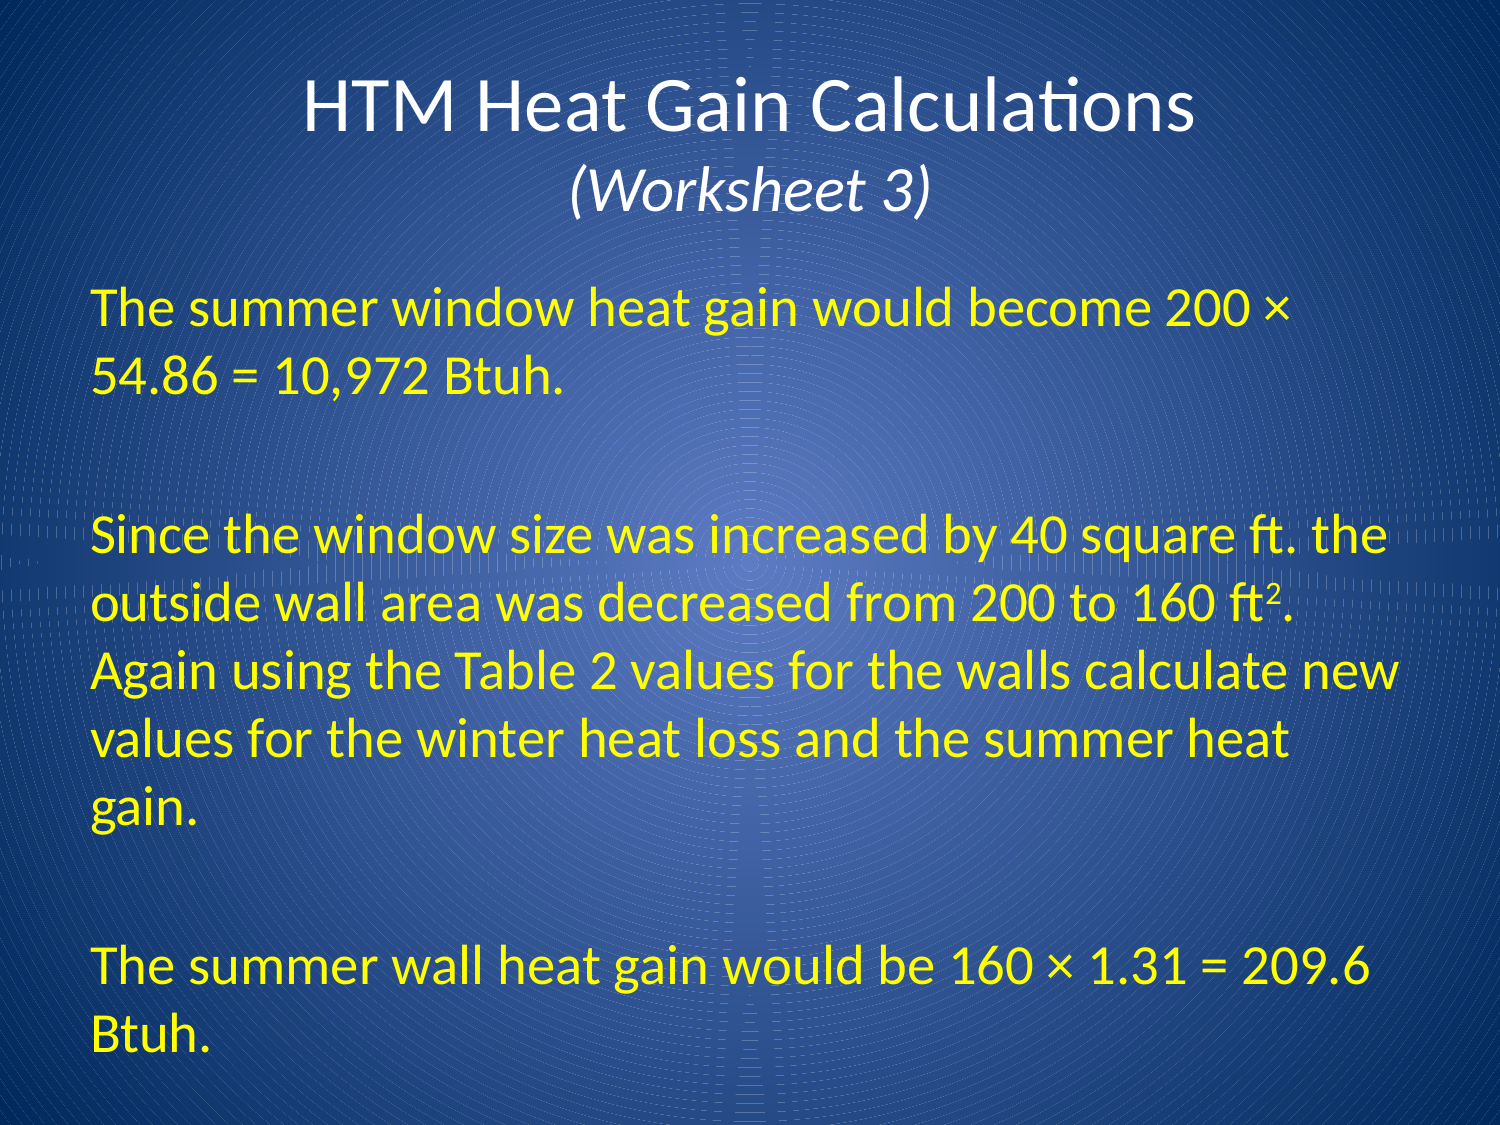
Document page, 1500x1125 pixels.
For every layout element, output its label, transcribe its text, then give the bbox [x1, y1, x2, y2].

list The summer window heat gain would become 200 × 54.86 = 10,972 Btuh. Since the window size was increased by 40 square ft. the outside wall area was decreased from 200 to 160 ft2. Again using the Table 2 values for the walls calculate new values for the winter heat loss and the summer heat gain. The summer wall heat gain would be 160 × 1.31 = 209.6 Btuh. [75, 262, 1425, 1075]
title HTM Heat Gain Calculations (Worksheet 3) [75, 45, 1425, 233]
